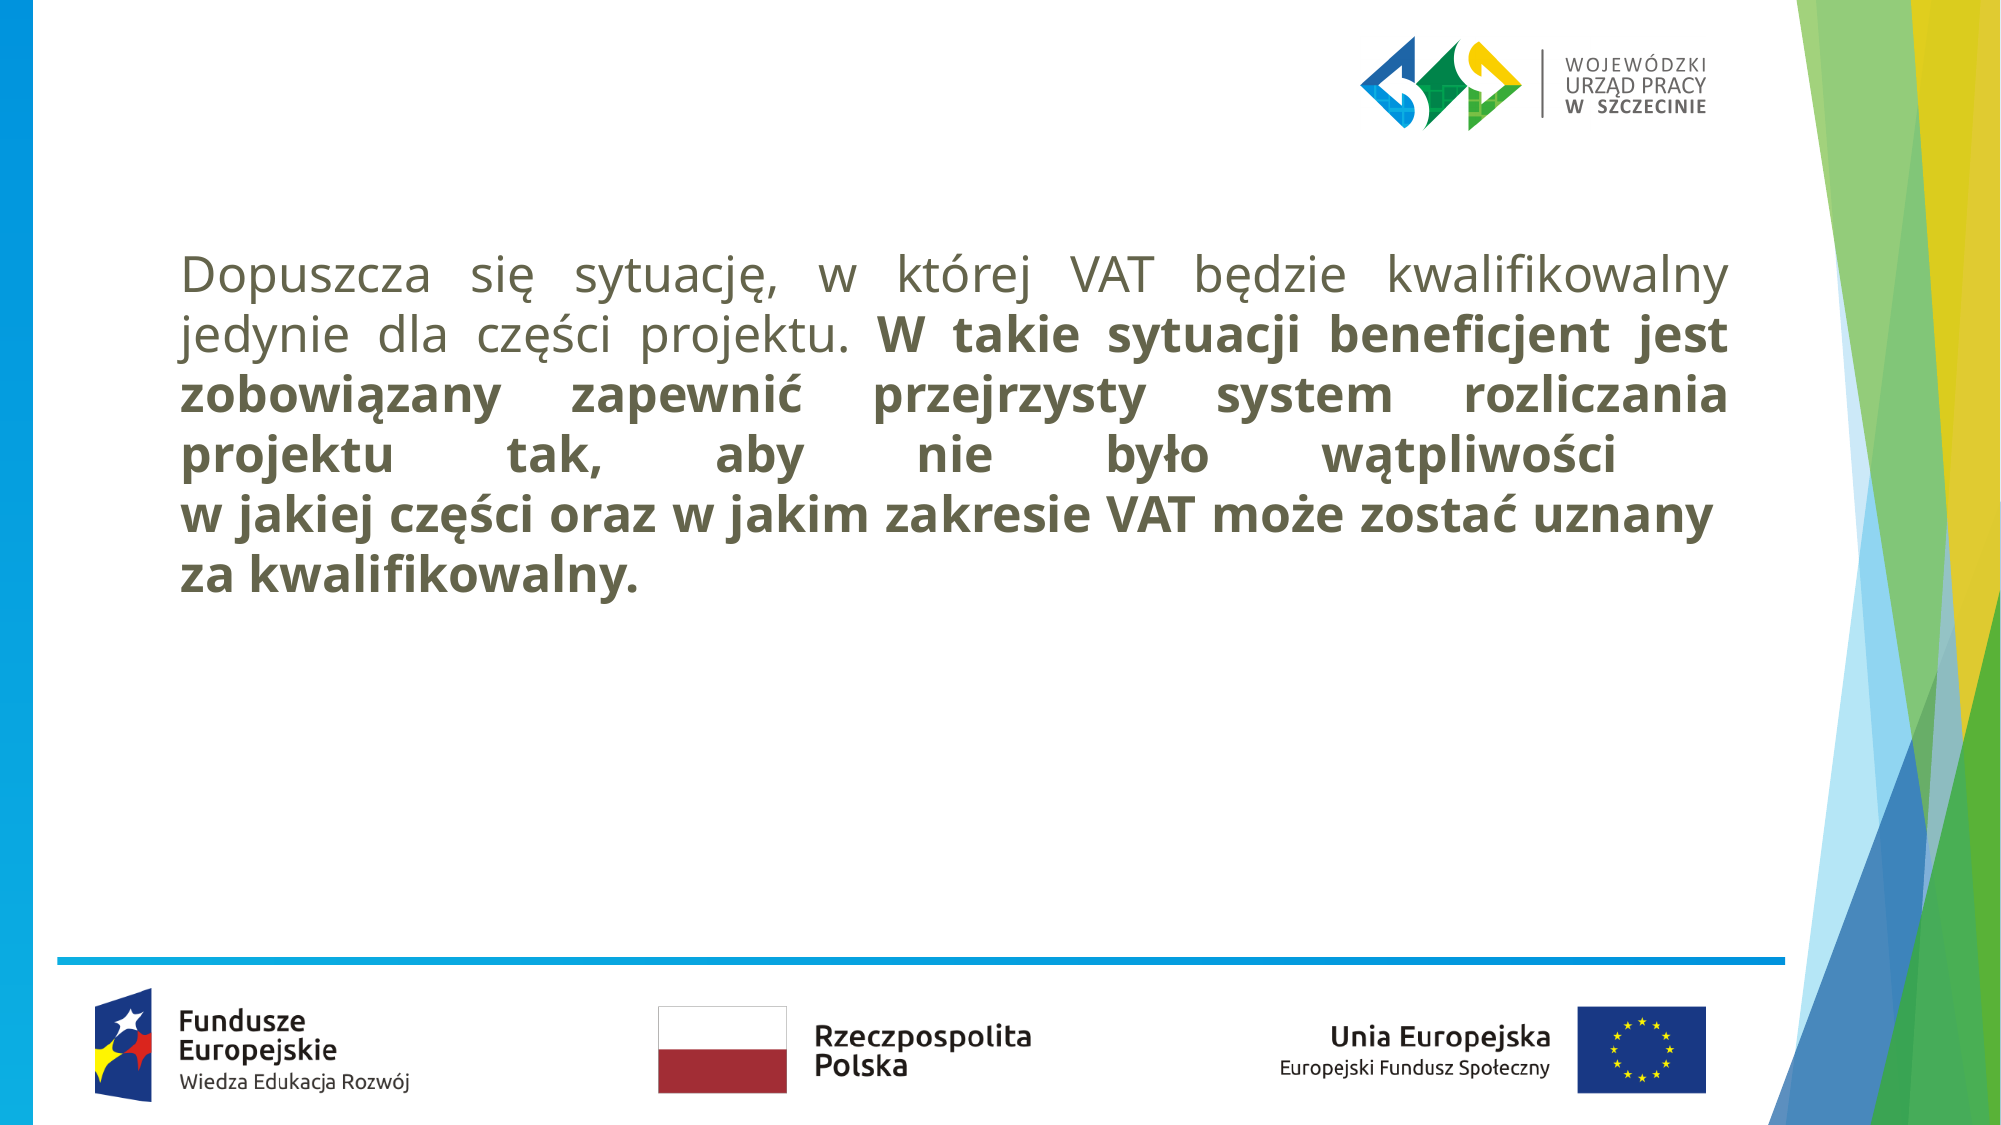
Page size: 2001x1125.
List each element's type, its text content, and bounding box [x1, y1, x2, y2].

picture [95, 988, 1706, 1102]
text_box Dopuszcza się sytuację, w której VAT będzie kwalifikowalny jedynie dla części projektu. W takie sytuacji beneficjent jest zobowiązany zapewnić przejrzysty system rozliczania projektu tak, aby nie było wątpliwości w jakiej części oraz w jakim zakresie VAT może zostać uznany za kwalifikowalny. [165, 168, 1746, 902]
picture [1360, 36, 1706, 131]
